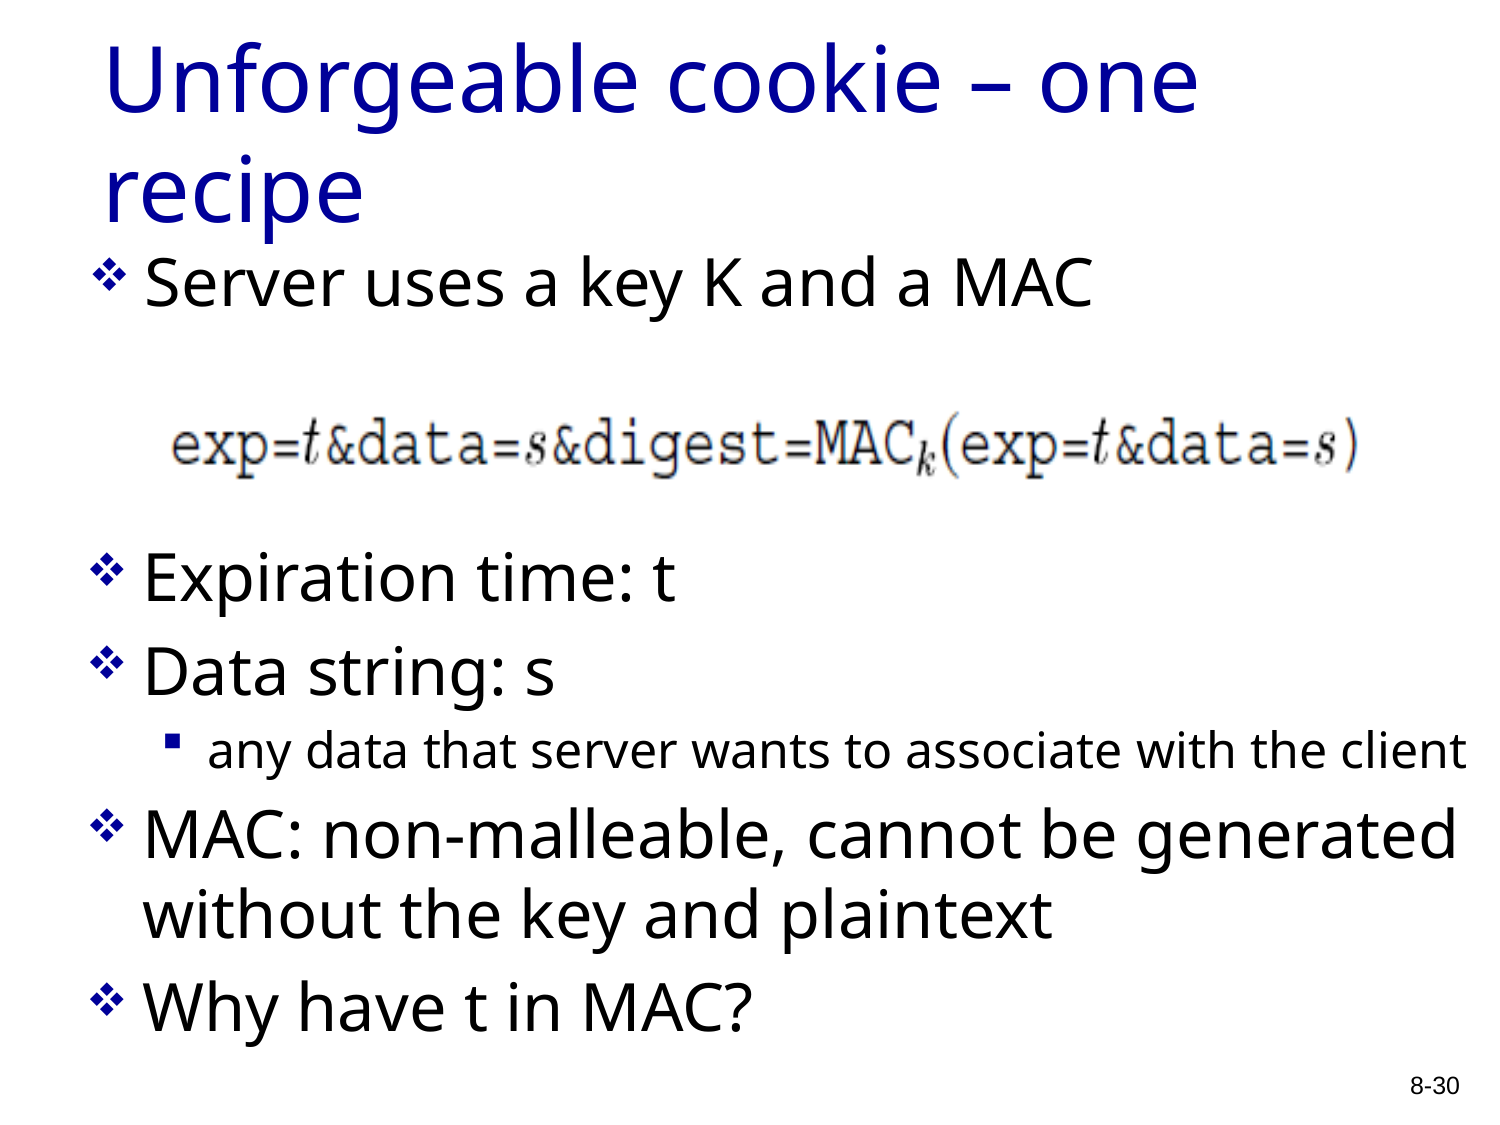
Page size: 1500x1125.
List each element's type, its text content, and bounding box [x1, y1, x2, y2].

list Server uses a key K and a MAC [73, 232, 1487, 333]
picture [158, 369, 1374, 529]
list Expiration time: t Data string: s any data that server wants to associate with the client MAC: non-malleable, cannot be generated without the key and plaintext Why have t in MAC? [70, 527, 1484, 628]
title Unforgeable cookie – one recipe [87, 37, 1448, 226]
